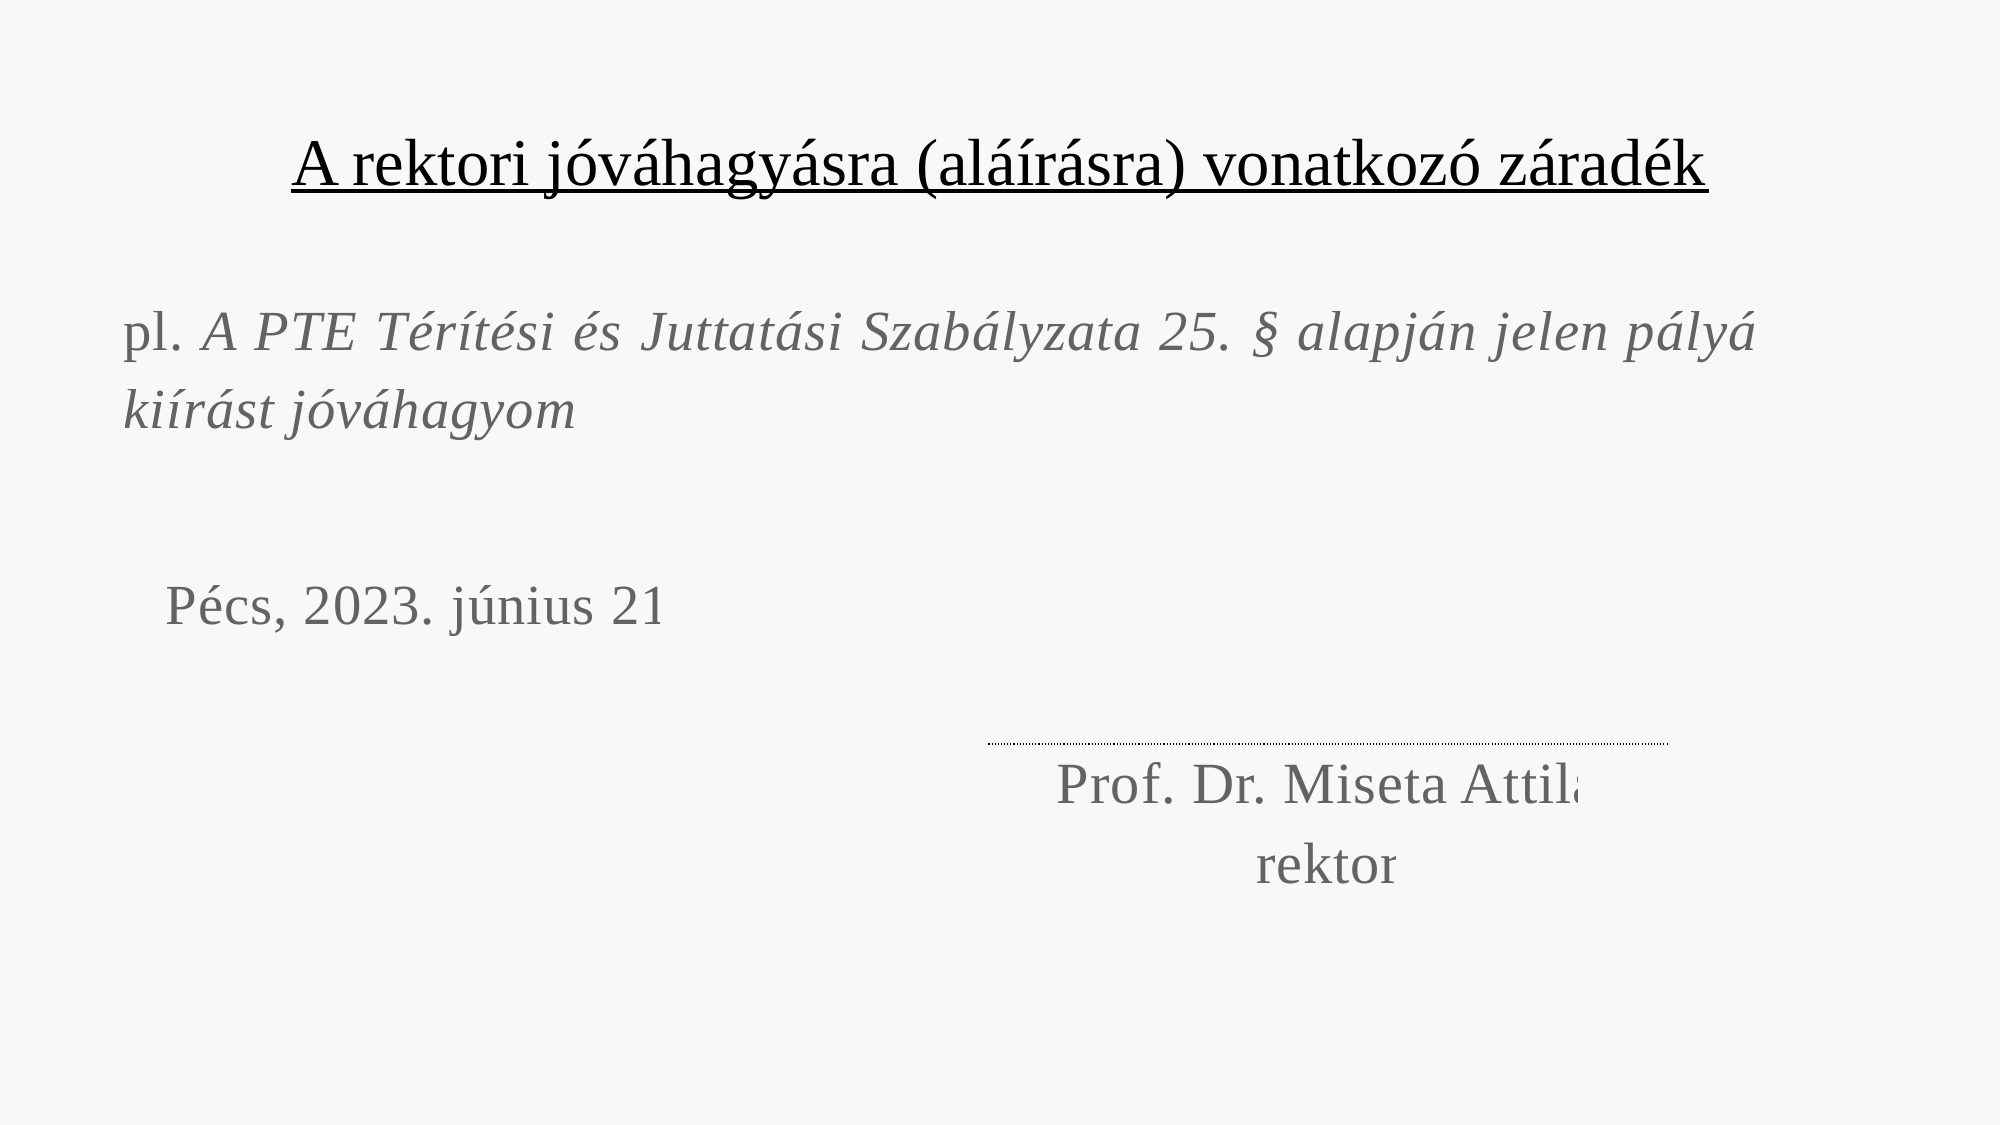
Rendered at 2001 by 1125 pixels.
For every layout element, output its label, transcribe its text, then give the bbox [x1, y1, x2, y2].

table_cell rektor [988, 824, 1668, 903]
title A rektori jóváhagyásra (aláírásra) vonatkozó záradék [162, 64, 1838, 207]
list pl. A PTE Térítési és Juttatási Szabályzata 25. § alapján jelen pályázati kiírást jóváhagyom: Pécs, 2023. június 21. [93, 276, 1862, 940]
table_header Prof. Dr. Miseta Attila [988, 744, 1668, 824]
